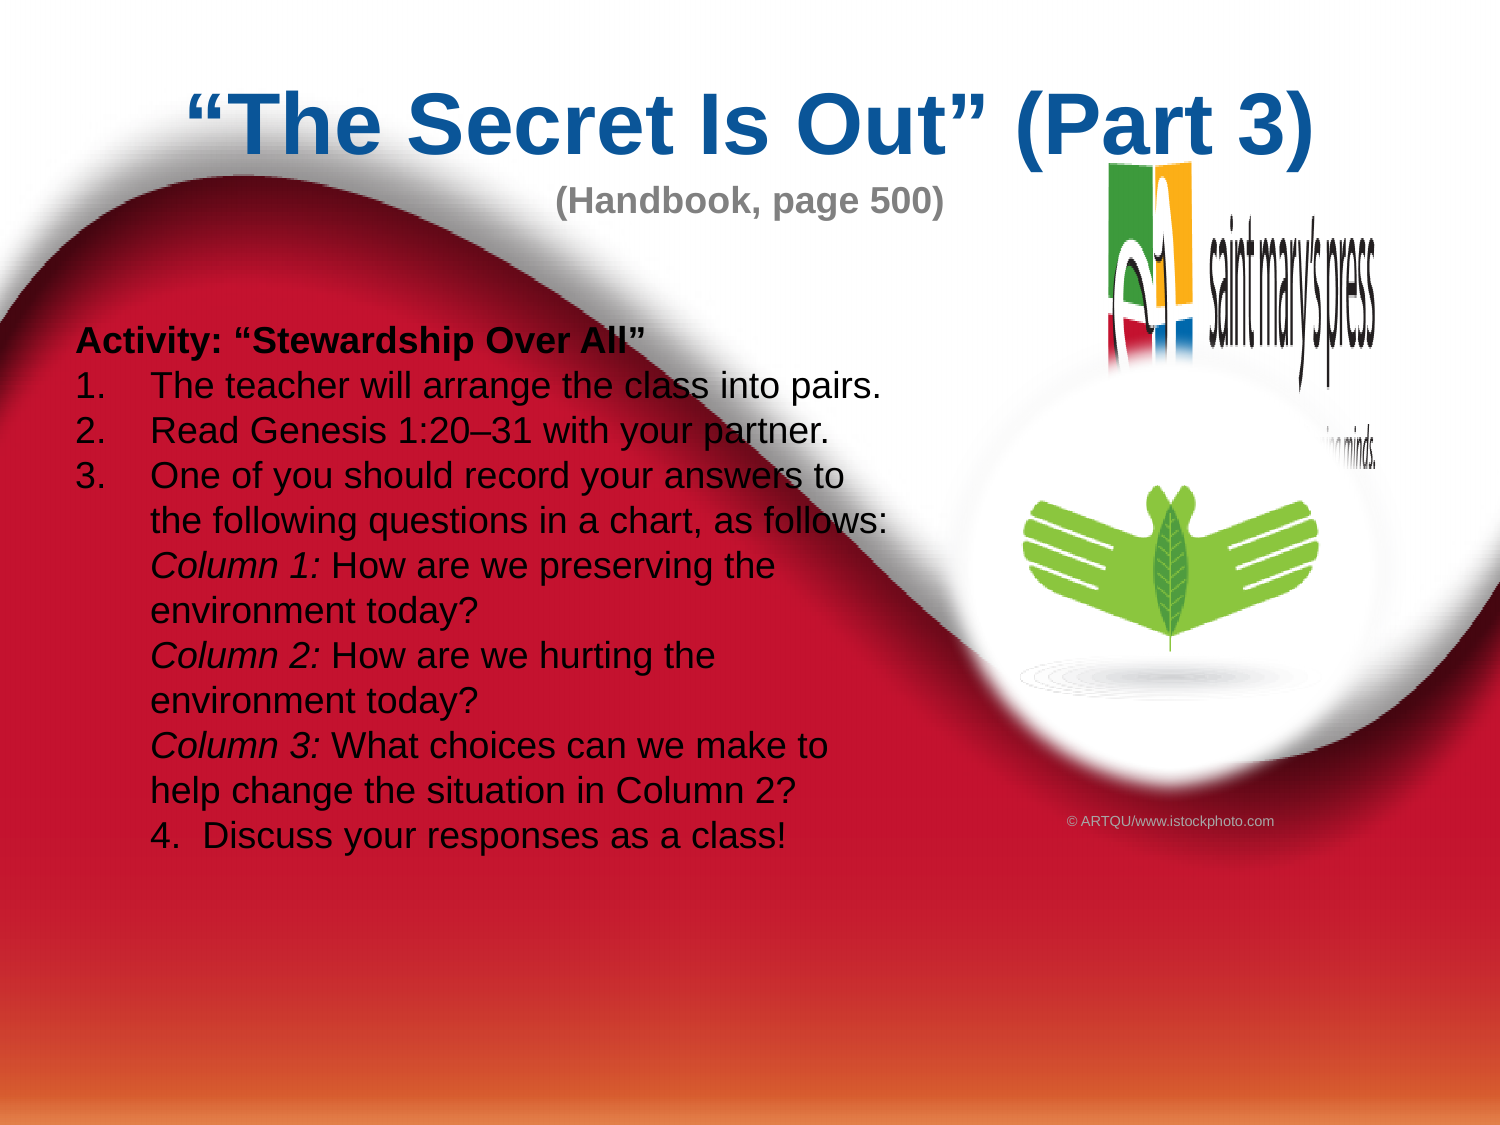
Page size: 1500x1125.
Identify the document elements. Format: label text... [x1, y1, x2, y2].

text_box © ARTQU/www.istockphoto.com [1052, 813, 1294, 837]
title “The Secret Is Out” (Part 3) (Handbook, page 500) [75, 45, 1425, 233]
picture [0, 0, 1500, 1125]
text_box Activity: “Stewardship Over All” The teacher will arrange the class into pairs. Read Genesis 1:20–31 with your partner. One of you should record your answers to the following questions in a chart, as follows: Column 1: How are we preserving the environment today? Column 2: How are we hurting the environment today? Column 3: What choices can we make to help change the situation in Column 2? 4. Discuss your responses as a class! [60, 308, 909, 864]
